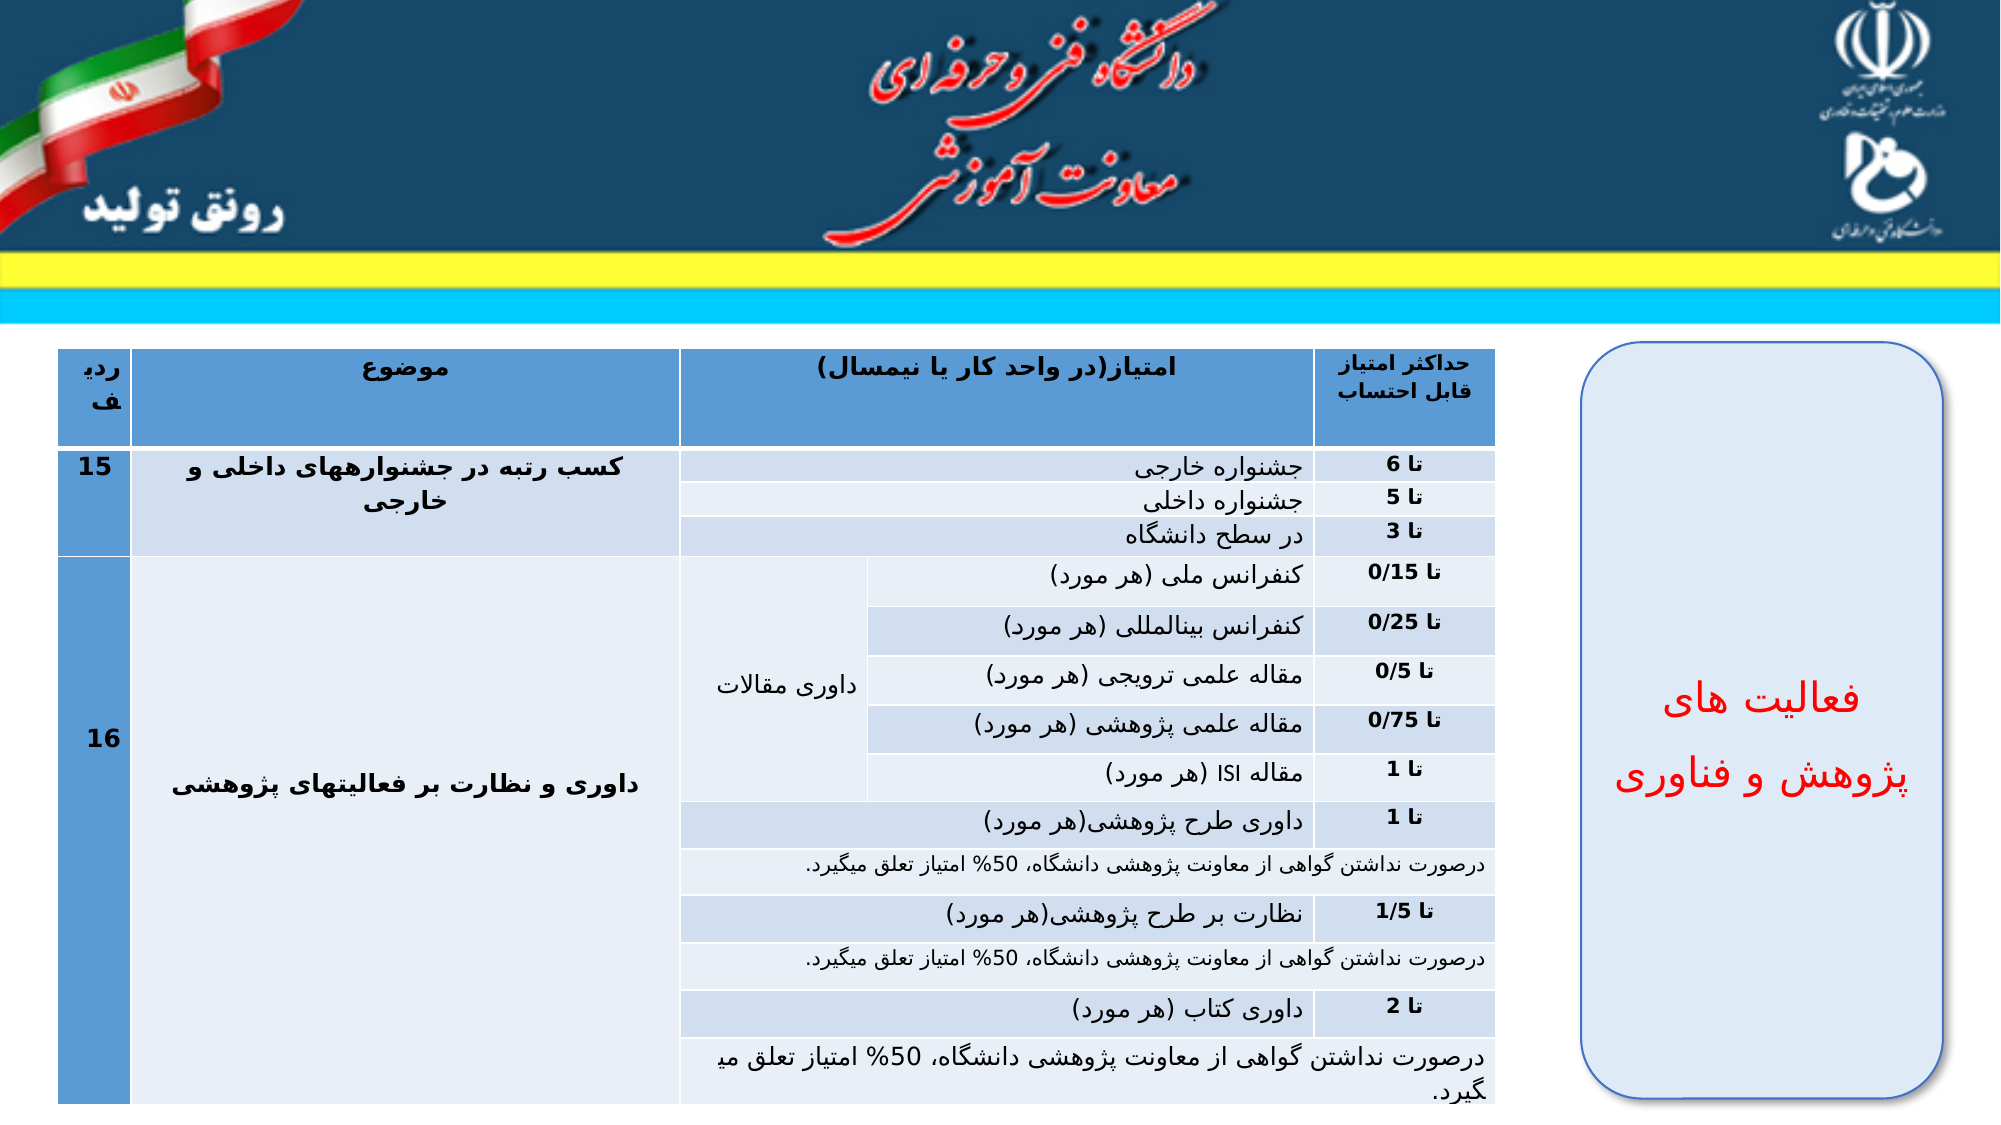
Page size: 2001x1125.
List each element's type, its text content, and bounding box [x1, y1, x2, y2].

table_cell تا 1/5 [1315, 896, 1495, 942]
table_cell جشنواره داخلی [681, 483, 1313, 515]
table_cell درصورت نداشتن گواهی از معاونت پژوهشی دانشگاه، 50% امتیاز تعلق می­گیرد. [681, 1039, 1495, 1104]
table_cell در سطح دانشگاه [681, 517, 1313, 556]
table_cell 16 [58, 557, 130, 1104]
table_cell مقاله علمی ترویجی (هر مورد) [868, 657, 1313, 704]
table_cell جشنواره خارجی [681, 451, 1313, 481]
table_cell مقاله علمی پژوهشی (هر مورد) [868, 706, 1313, 753]
table_cell کنفرانس ملی (هر مورد) [868, 557, 1313, 606]
table_cell کسب رتبه در جشنواره­های داخلی و خارجی [132, 451, 679, 556]
table_cell تا 2 [1315, 991, 1495, 1037]
table_header امتیاز(در واحد کار یا نیمسال) [681, 349, 1313, 446]
table_cell تا 0/75 [1315, 706, 1495, 753]
table_cell درصورت نداشتن گواهی از معاونت پژوهشی دانشگاه، 50% امتیاز تعلق می­گیرد. [681, 850, 1495, 894]
table_cell نظارت بر طرح پژوهشی(هر مورد) [681, 896, 1313, 942]
table_cell داوری و نظارت بر فعالیت­های پژوهشی [132, 557, 679, 1104]
table_header حداکثر امتیاز قابل احتساب [1315, 349, 1495, 446]
picture [0, 0, 2001, 289]
table_header ردیف [58, 349, 130, 446]
table_cell 15 [58, 451, 130, 556]
table_cell کنفرانس بین­المللی (هر مورد) [868, 607, 1313, 655]
table_cell مقاله ISI (هر مورد) [868, 755, 1313, 801]
text_box فعالیت های پژوهش و فناوری [1580, 341, 1944, 1100]
table_cell تا 0/5 [1315, 657, 1495, 704]
table_cell درصورت نداشتن گواهی از معاونت پژوهشی دانشگاه، 50% امتیاز تعلق می­گیرد. [681, 944, 1495, 989]
table_cell داوری طرح پژوهشی(هر مورد) [681, 802, 1313, 848]
table_header موضوع [132, 349, 679, 446]
table_cell تا 5 [1315, 483, 1495, 515]
table_cell تا 1 [1315, 755, 1495, 801]
table_cell داوری مقالات [681, 557, 867, 801]
picture [0, 324, 2001, 1125]
table_cell تا 6 [1315, 451, 1495, 481]
table_cell داوری کتاب (هر مورد) [681, 991, 1313, 1037]
table_cell تا 1 [1315, 802, 1495, 848]
table_cell تا 0/15 [1315, 557, 1495, 606]
table_cell تا 3 [1315, 517, 1495, 556]
table_cell تا 0/25 [1315, 607, 1495, 655]
